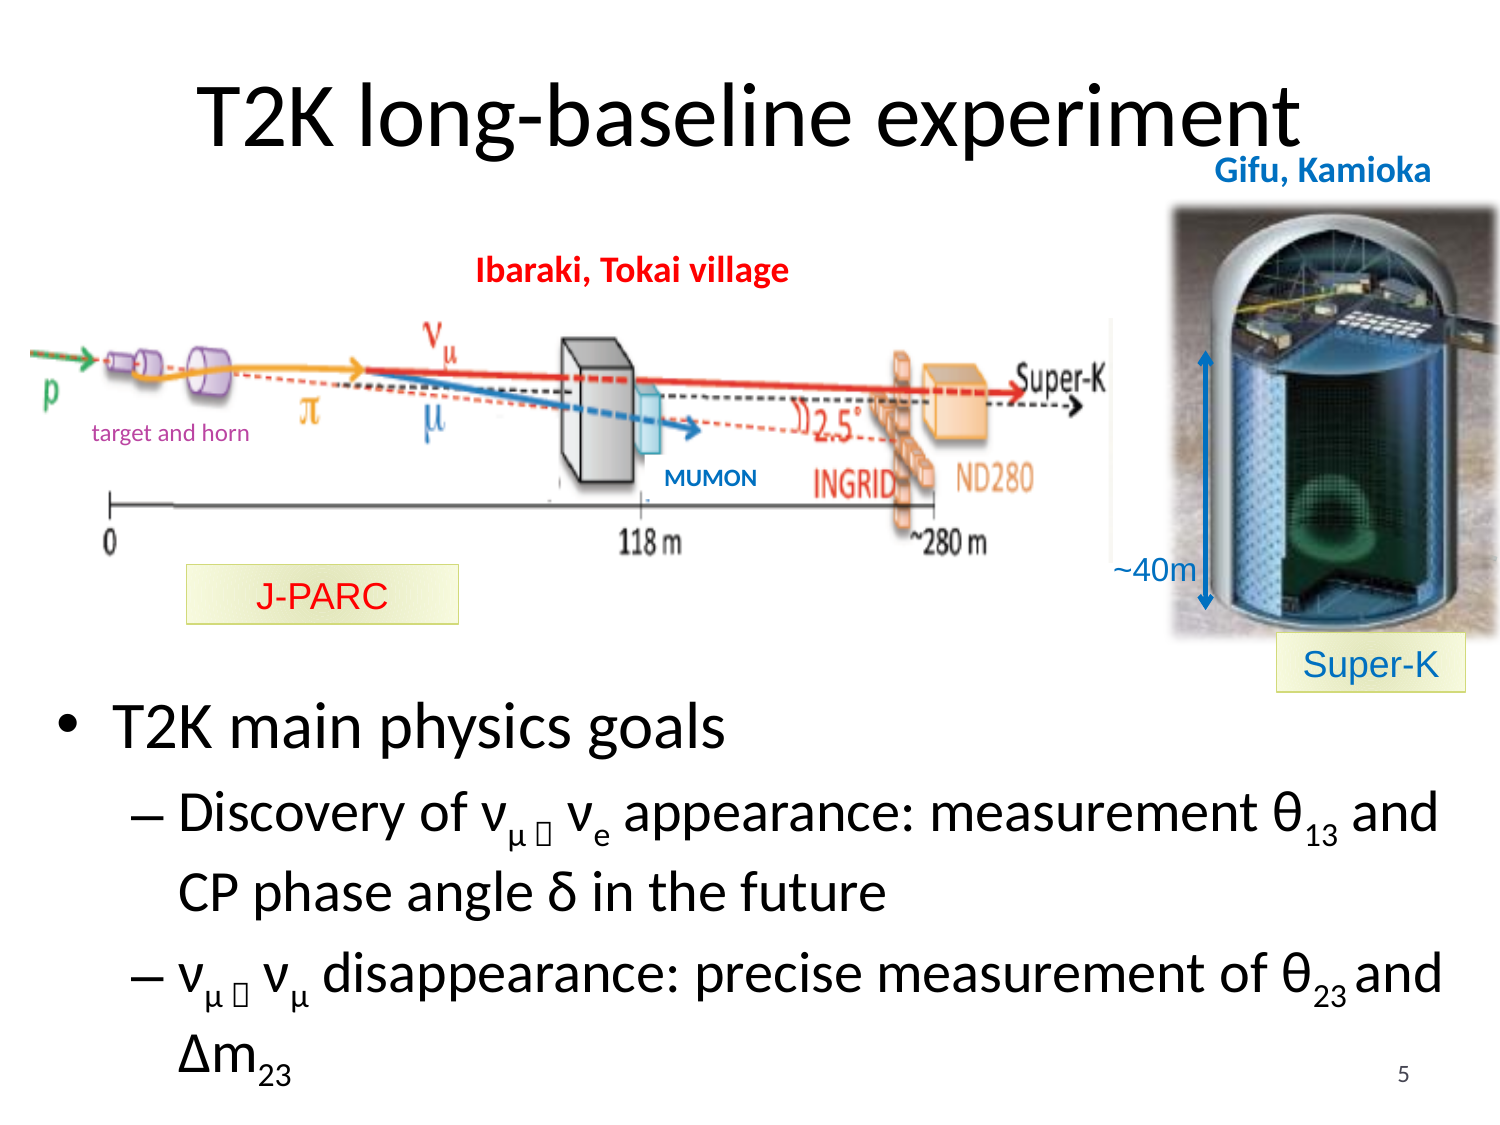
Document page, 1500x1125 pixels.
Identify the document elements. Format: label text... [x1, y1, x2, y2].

text_box Gifu, Kamioka [1199, 137, 1447, 196]
text_box Ibaraki, Tokai village [460, 237, 806, 298]
list T2K main physics goals Discovery of νμ  νe appearance: measurement θ13 and CP phase angle δ in the future νμ  νμ disappearance: precise measurement of θ23 and Δm23 [41, 674, 1459, 1113]
slide_number 5 [1074, 1042, 1425, 1103]
text_box Super-K [1276, 654, 1466, 693]
text_box J-PARC [186, 571, 459, 625]
picture [29, 318, 1113, 563]
text_box ~40m [1098, 540, 1157, 596]
title T2K long-baseline experiment [75, 28, 1426, 191]
picture [1162, 197, 1500, 646]
